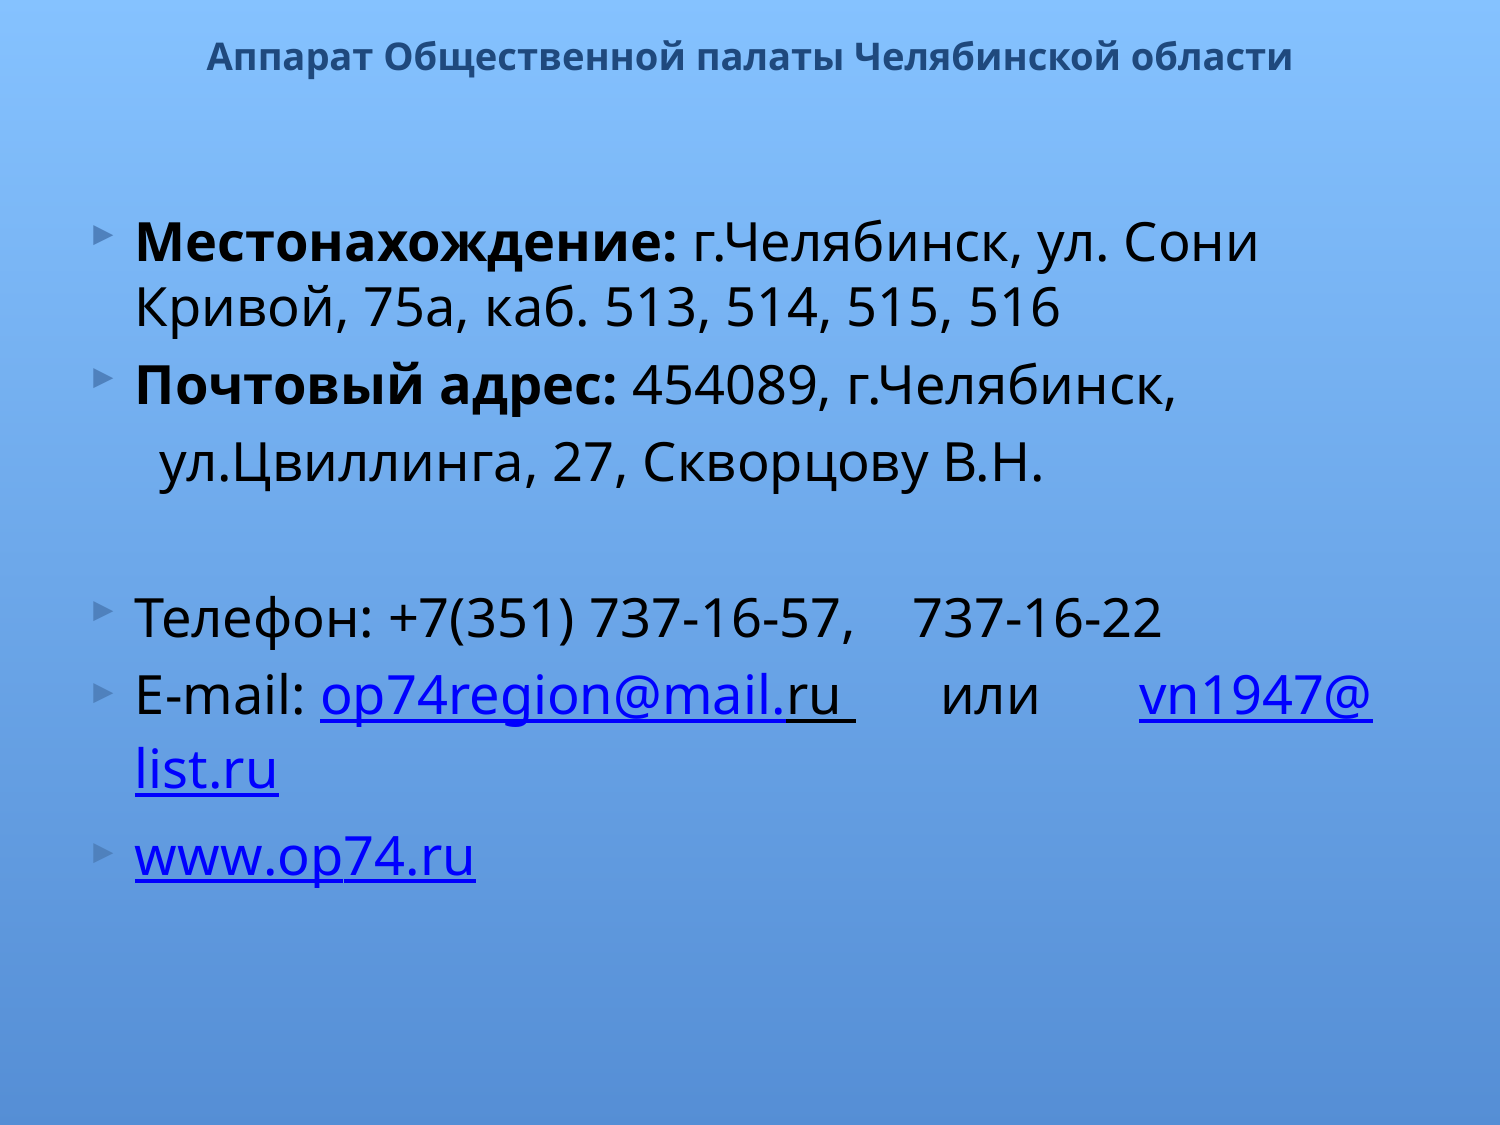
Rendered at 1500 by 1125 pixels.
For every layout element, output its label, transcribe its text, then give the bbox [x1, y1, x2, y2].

list Местонахождение: г.Челябинск, ул. Сони Кривой, 75а, каб. 513, 514, 515, 516 Почтовый адрес: 454089, г.Челябинск, ул.Цвиллинга, 27, Скворцову В.Н. Телефон: +7(351) 737-16-57, 737-16-22 E-mail: op74region@mail.ru или vn1947@list.ru www.op74.ru [75, 200, 1425, 1010]
title Аппарат Общественной палаты Челябинской области [75, 24, 1425, 153]
